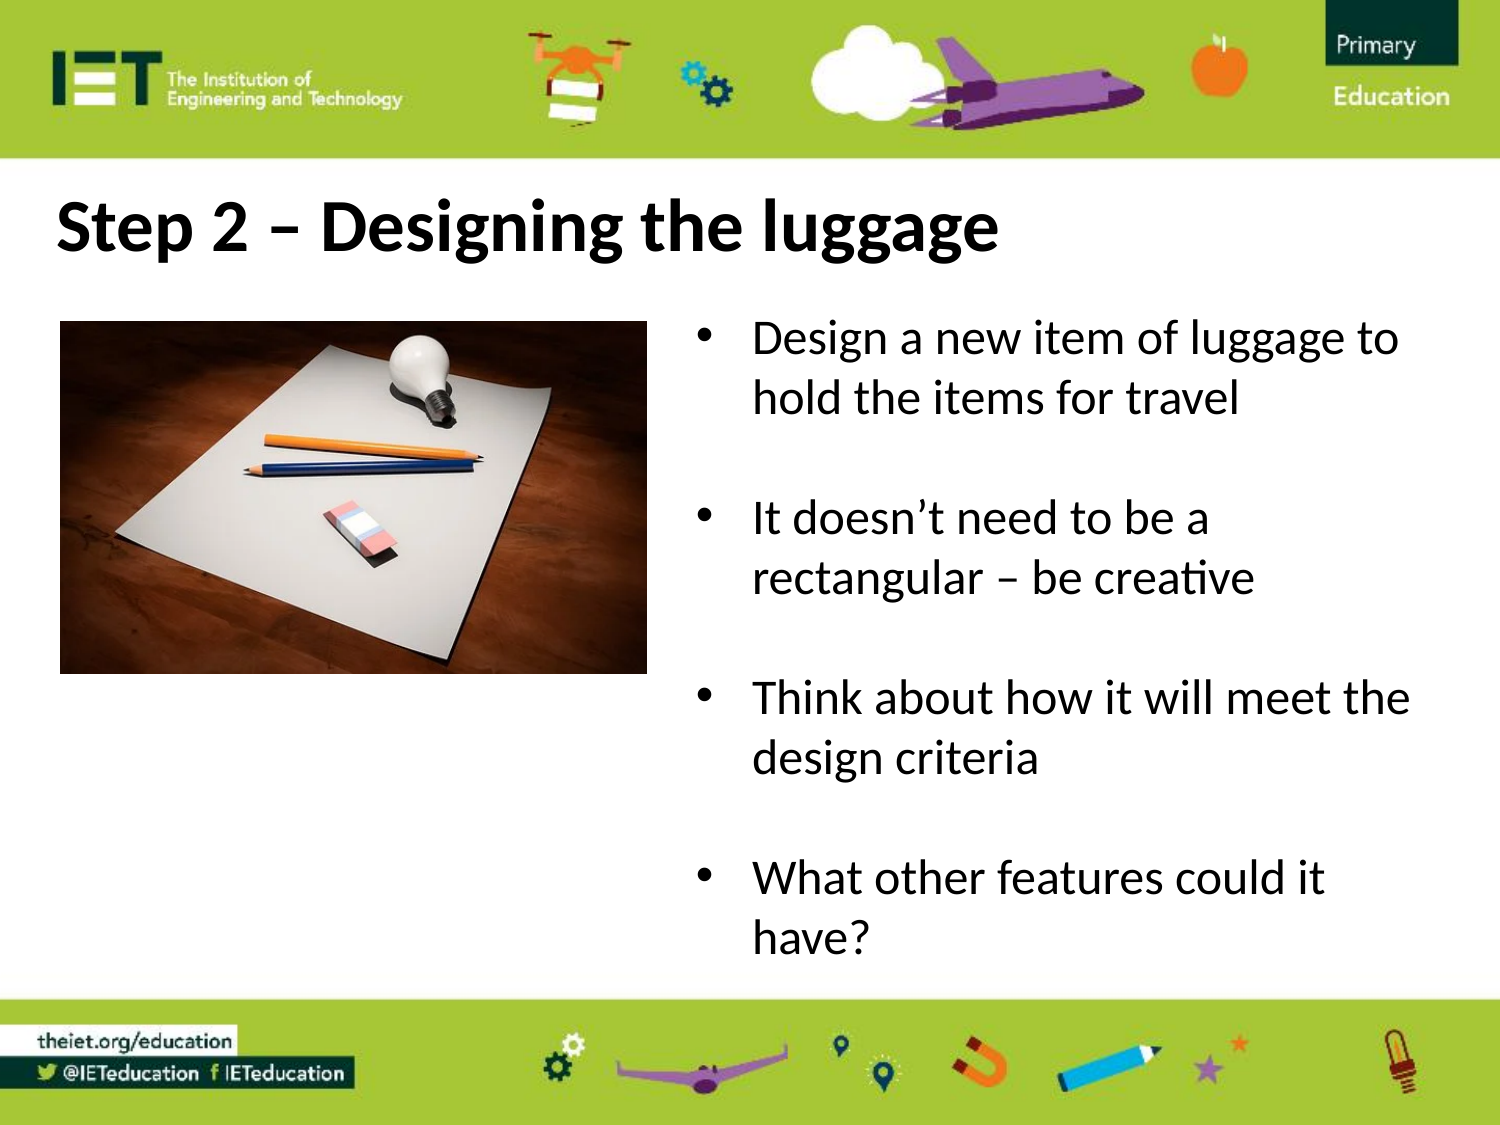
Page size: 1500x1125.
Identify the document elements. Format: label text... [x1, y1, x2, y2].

text_box Design a new item of luggage to hold the items for travel It doesn’t need to be a rectangular – be creative Think about how it will meet the design criteria What other features could it have? [681, 296, 1457, 972]
picture [0, 0, 1500, 1125]
text_box Step 2 – Designing the luggage [41, 179, 1065, 276]
